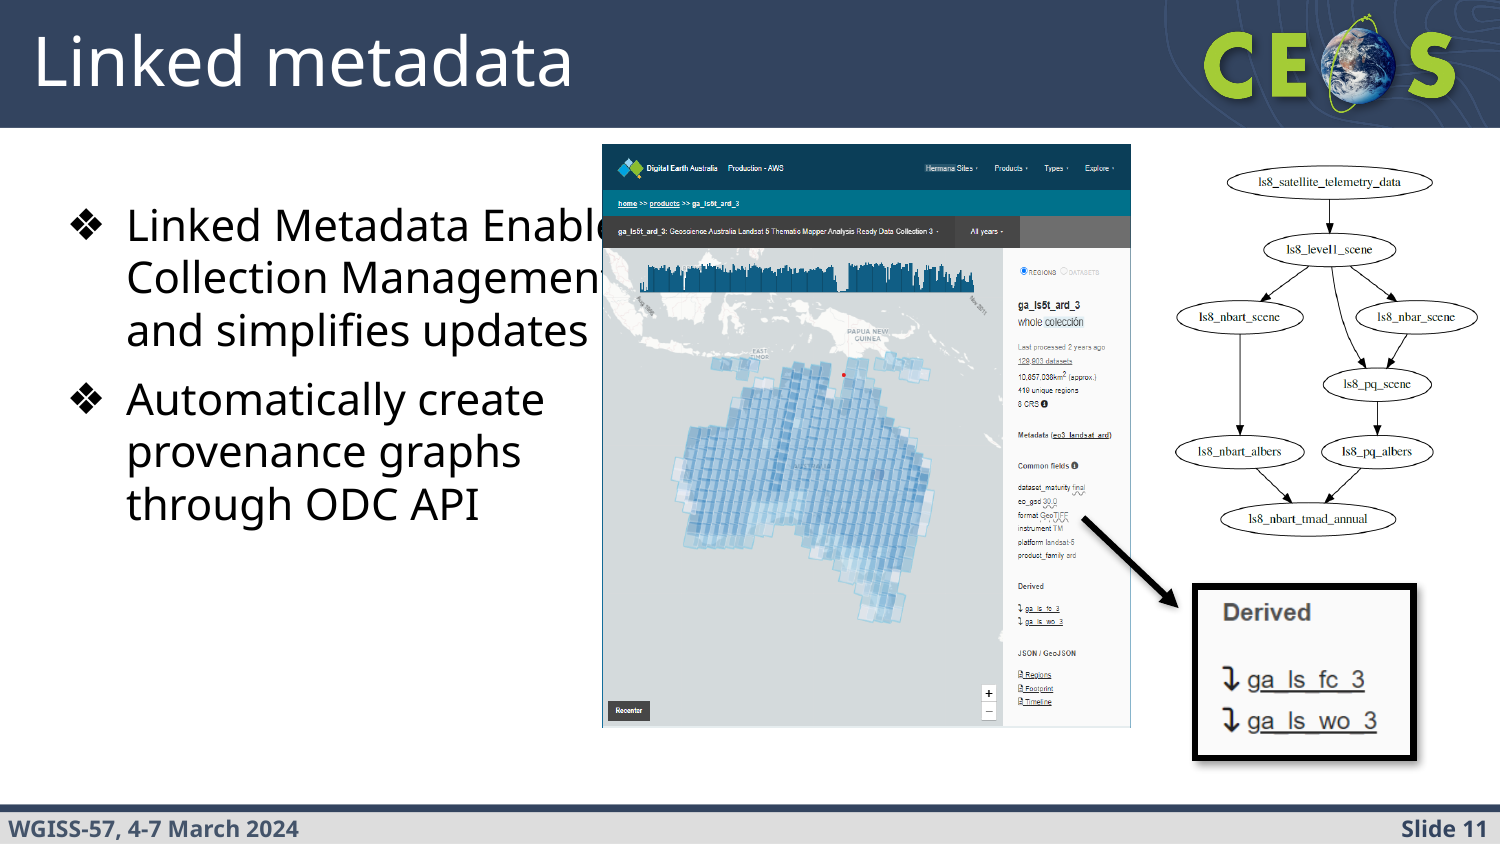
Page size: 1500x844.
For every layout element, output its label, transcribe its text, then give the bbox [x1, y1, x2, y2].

list Linked Metadata Enables Collection Management and simplifies updates Automatically create provenance graphs through ODC API [39, 191, 681, 766]
picture [1163, 150, 1487, 545]
picture [602, 217, 1132, 728]
picture [1197, 589, 1411, 756]
title Linked metadata [21, 21, 1177, 118]
picture [1204, 13, 1455, 113]
picture [602, 144, 1132, 189]
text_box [1082, 517, 1179, 609]
